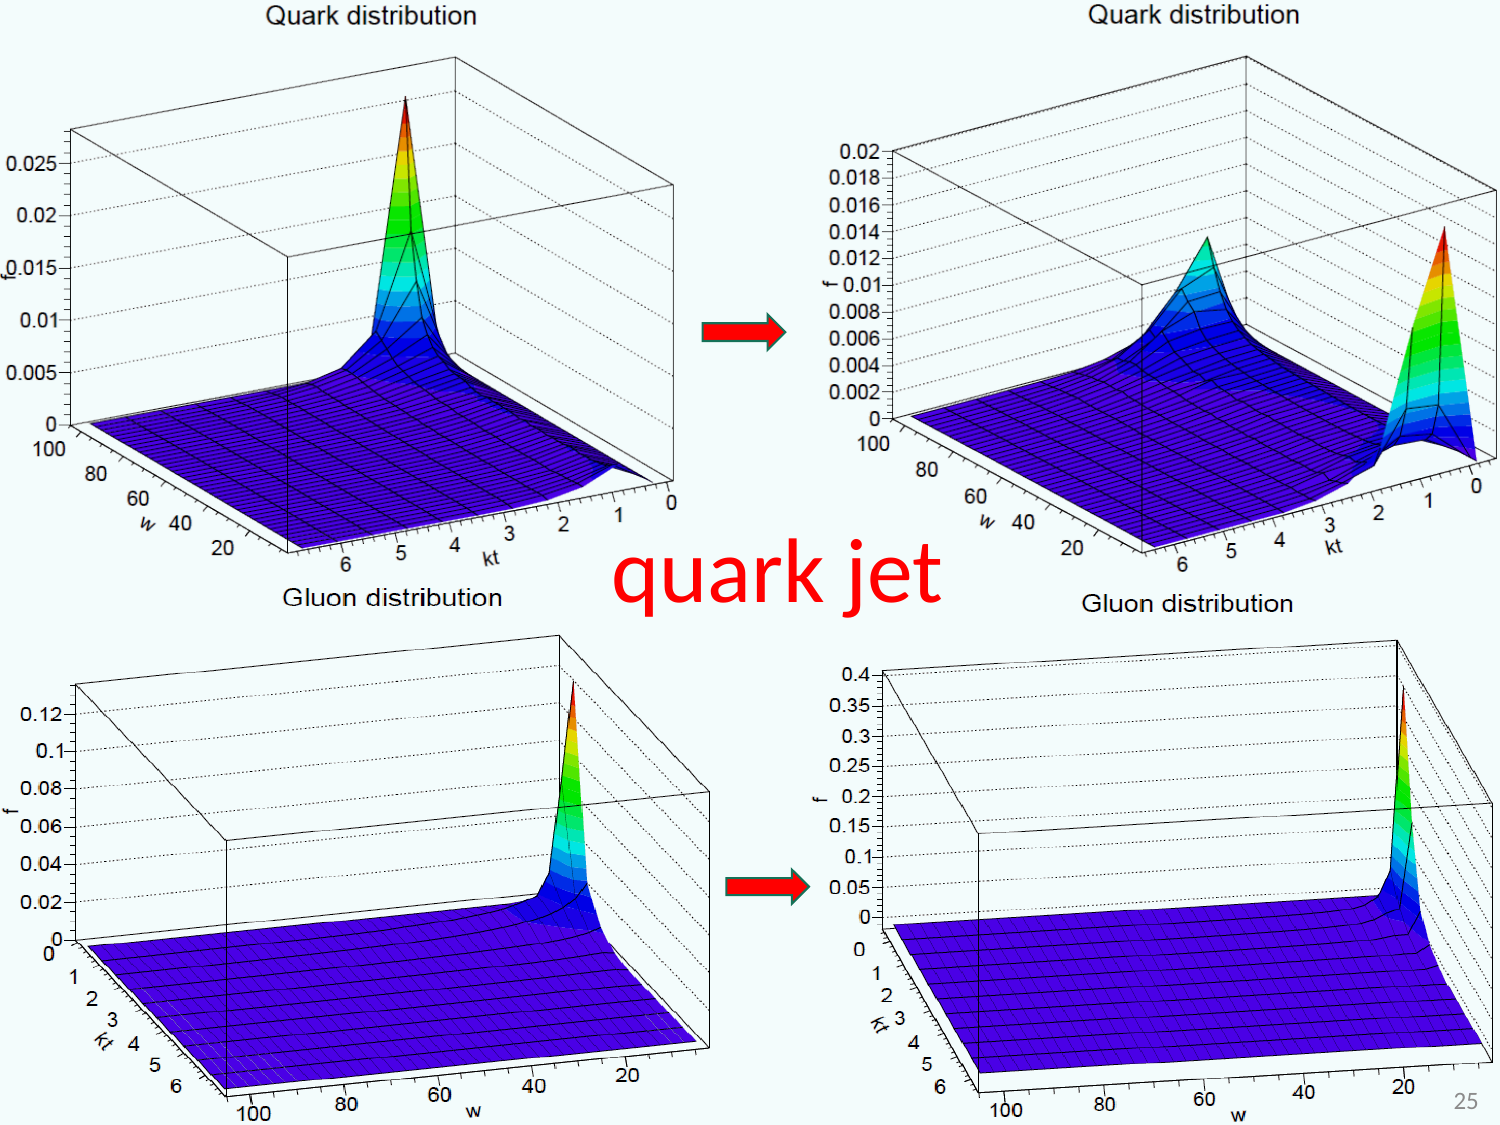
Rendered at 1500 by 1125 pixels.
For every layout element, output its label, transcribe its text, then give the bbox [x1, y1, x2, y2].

text_box [701, 311, 787, 353]
text_box [725, 867, 808, 907]
picture [820, 0, 1500, 575]
picture [0, 582, 715, 1125]
picture [0, 0, 680, 577]
text_box quark jet [596, 503, 975, 629]
picture [808, 586, 1500, 1125]
